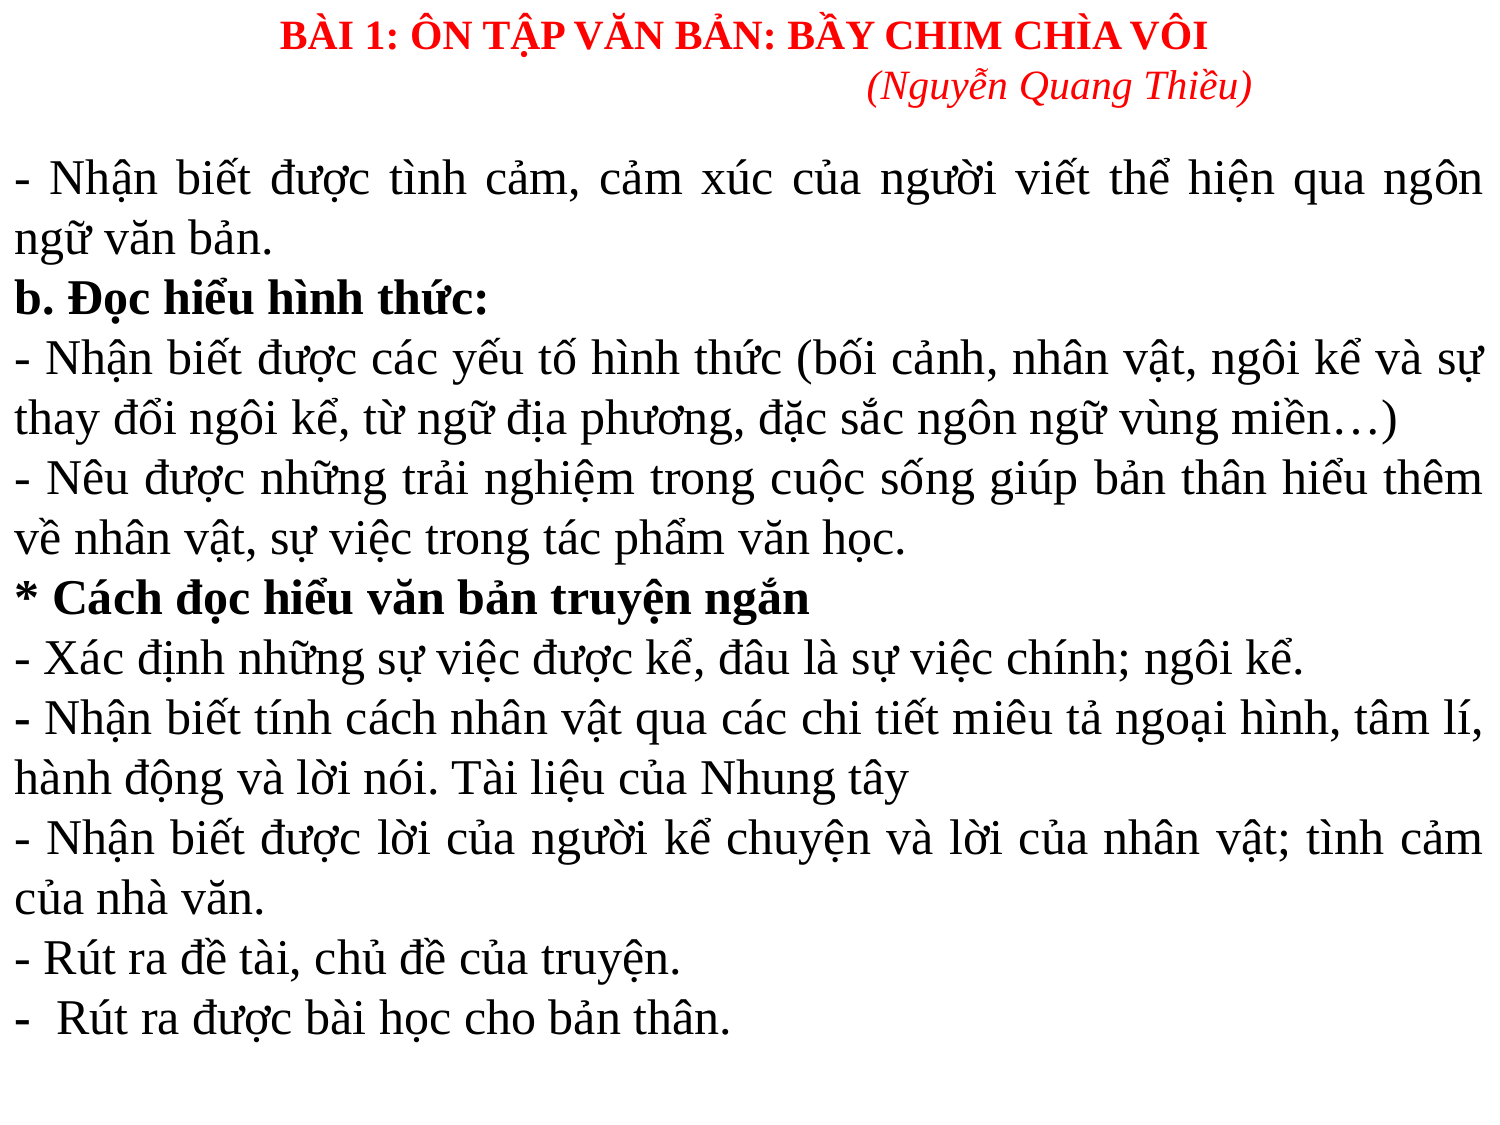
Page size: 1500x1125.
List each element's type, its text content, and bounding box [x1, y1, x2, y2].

text_box BÀI 1: ÔN TẬP VĂN BẢN: BẦY CHIM CHÌA VÔI (Nguyễn Quang Thiều) [0, 0, 1500, 137]
text_box - Nhận biết được tình cảm, cảm xúc của người viết thể hiện qua ngôn ngữ văn bản. b. Đọc hiểu hình thức: - Nhận biết được các yếu tố hình thức (bối cảnh, nhân vật, ngôi kể và sự thay đổi ngôi kể, từ ngữ địa phương, đặc sắc ngôn ngữ vùng miền…) - Nêu được những trải nghiệm trong cuộc sống giúp bản thân hiểu thêm về nhân vật, sự việc trong tác phẩm văn học. * Cách đọc hiểu văn bản truyện ngắn - Xác định những sự việc được kể, đâu là sự việc chính; ngôi kể. - Nhận biết tính cách nhân vật qua các chi tiết miêu tả ngoại hình, tâm lí, hành động và lời nói. Tài liệu của Nhung tây - Nhận biết được lời của người kể chuyện và lời của nhân vật; tình cảm của nhà văn. - Rút ra đề tài, chủ đề của truyện. - Rút ra được bài học cho bản thân. [0, 137, 1500, 1098]
